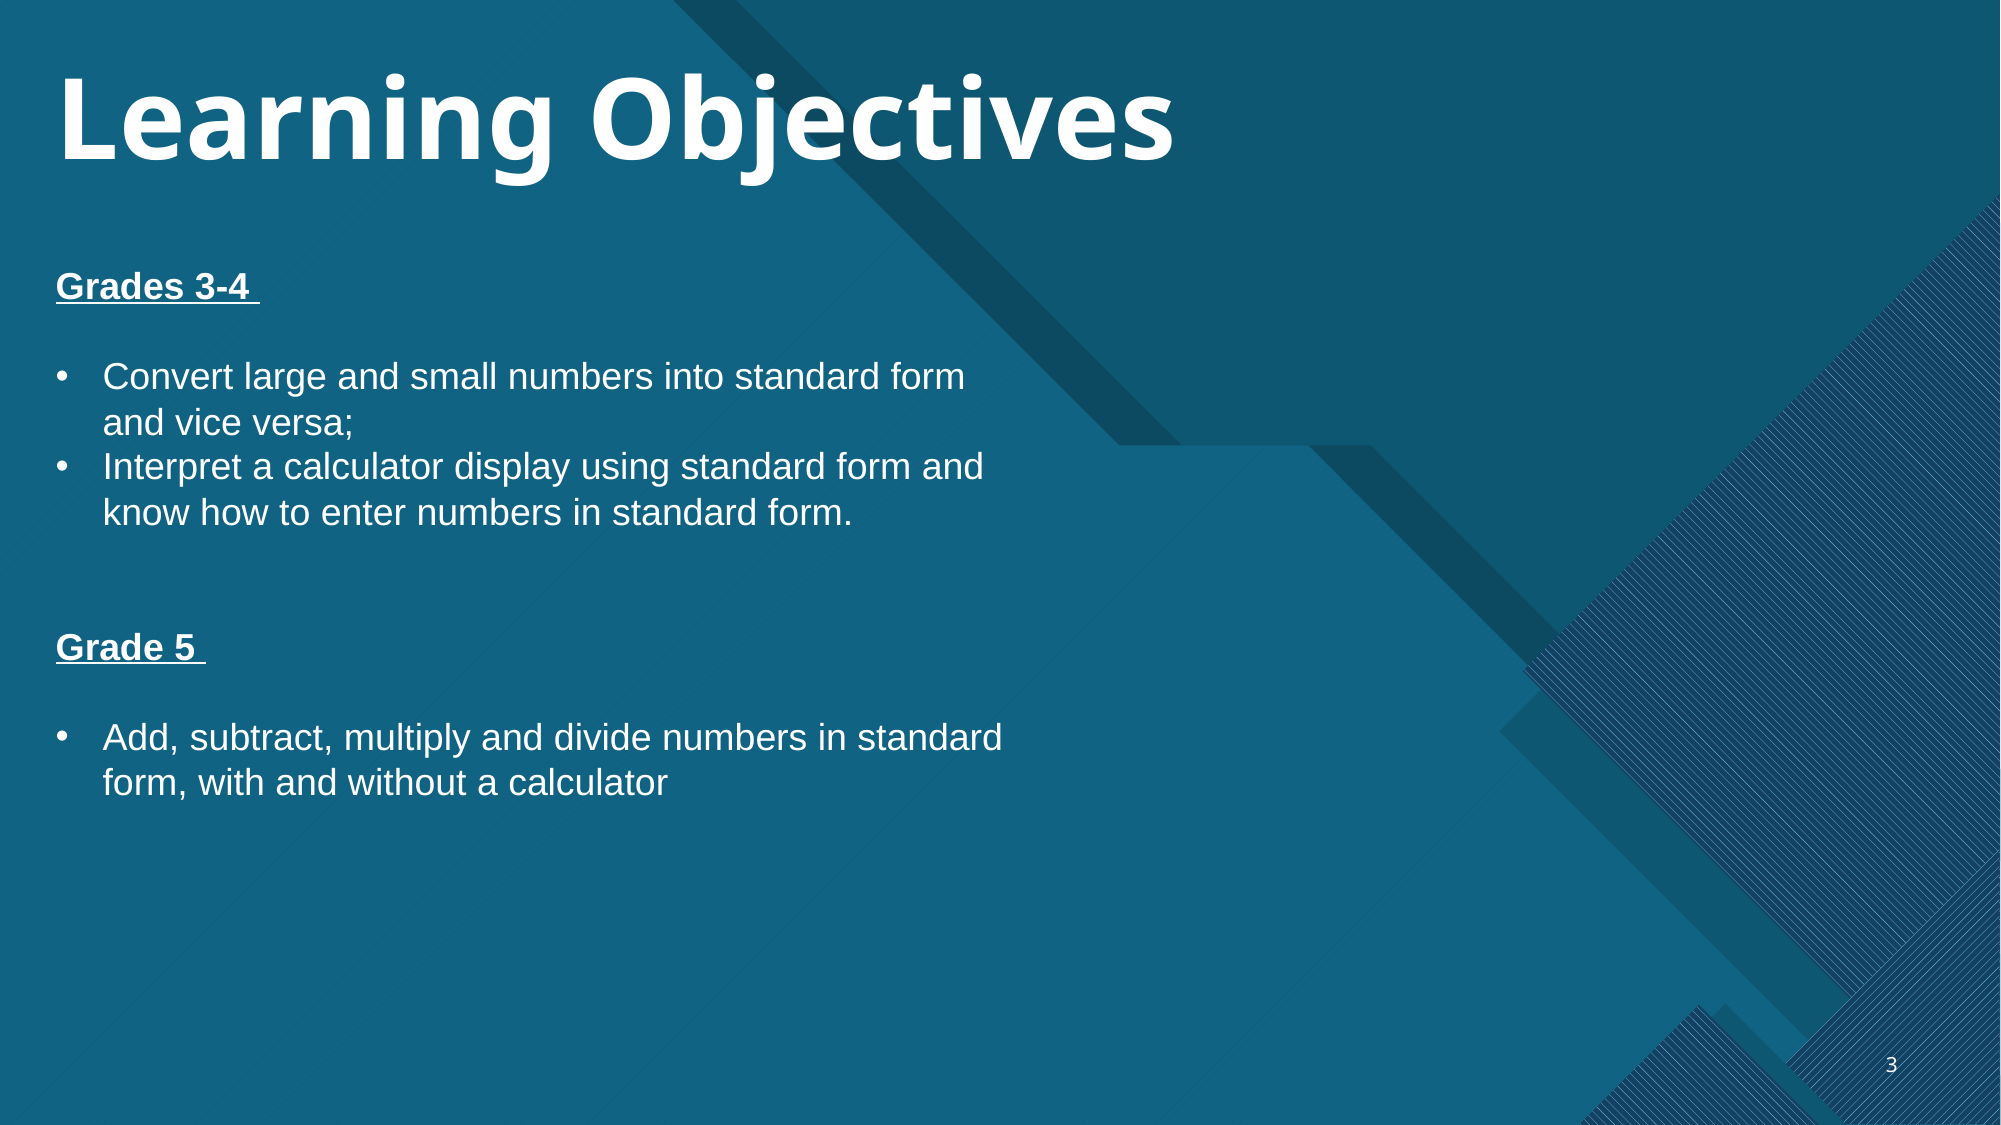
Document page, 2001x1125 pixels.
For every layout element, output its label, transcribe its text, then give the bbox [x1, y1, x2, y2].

slide_number 3 [1845, 1035, 1913, 1096]
title Learning Objectives [40, 51, 1318, 192]
text_box Grades 3-4 Convert large and small numbers into standard form and vice versa; Interpret a calculator display using standard form and know how to enter numbers in standard form. Grade 5 Add, subtract, multiply and divide numbers in standard form, with and without a calculator [40, 255, 1041, 810]
